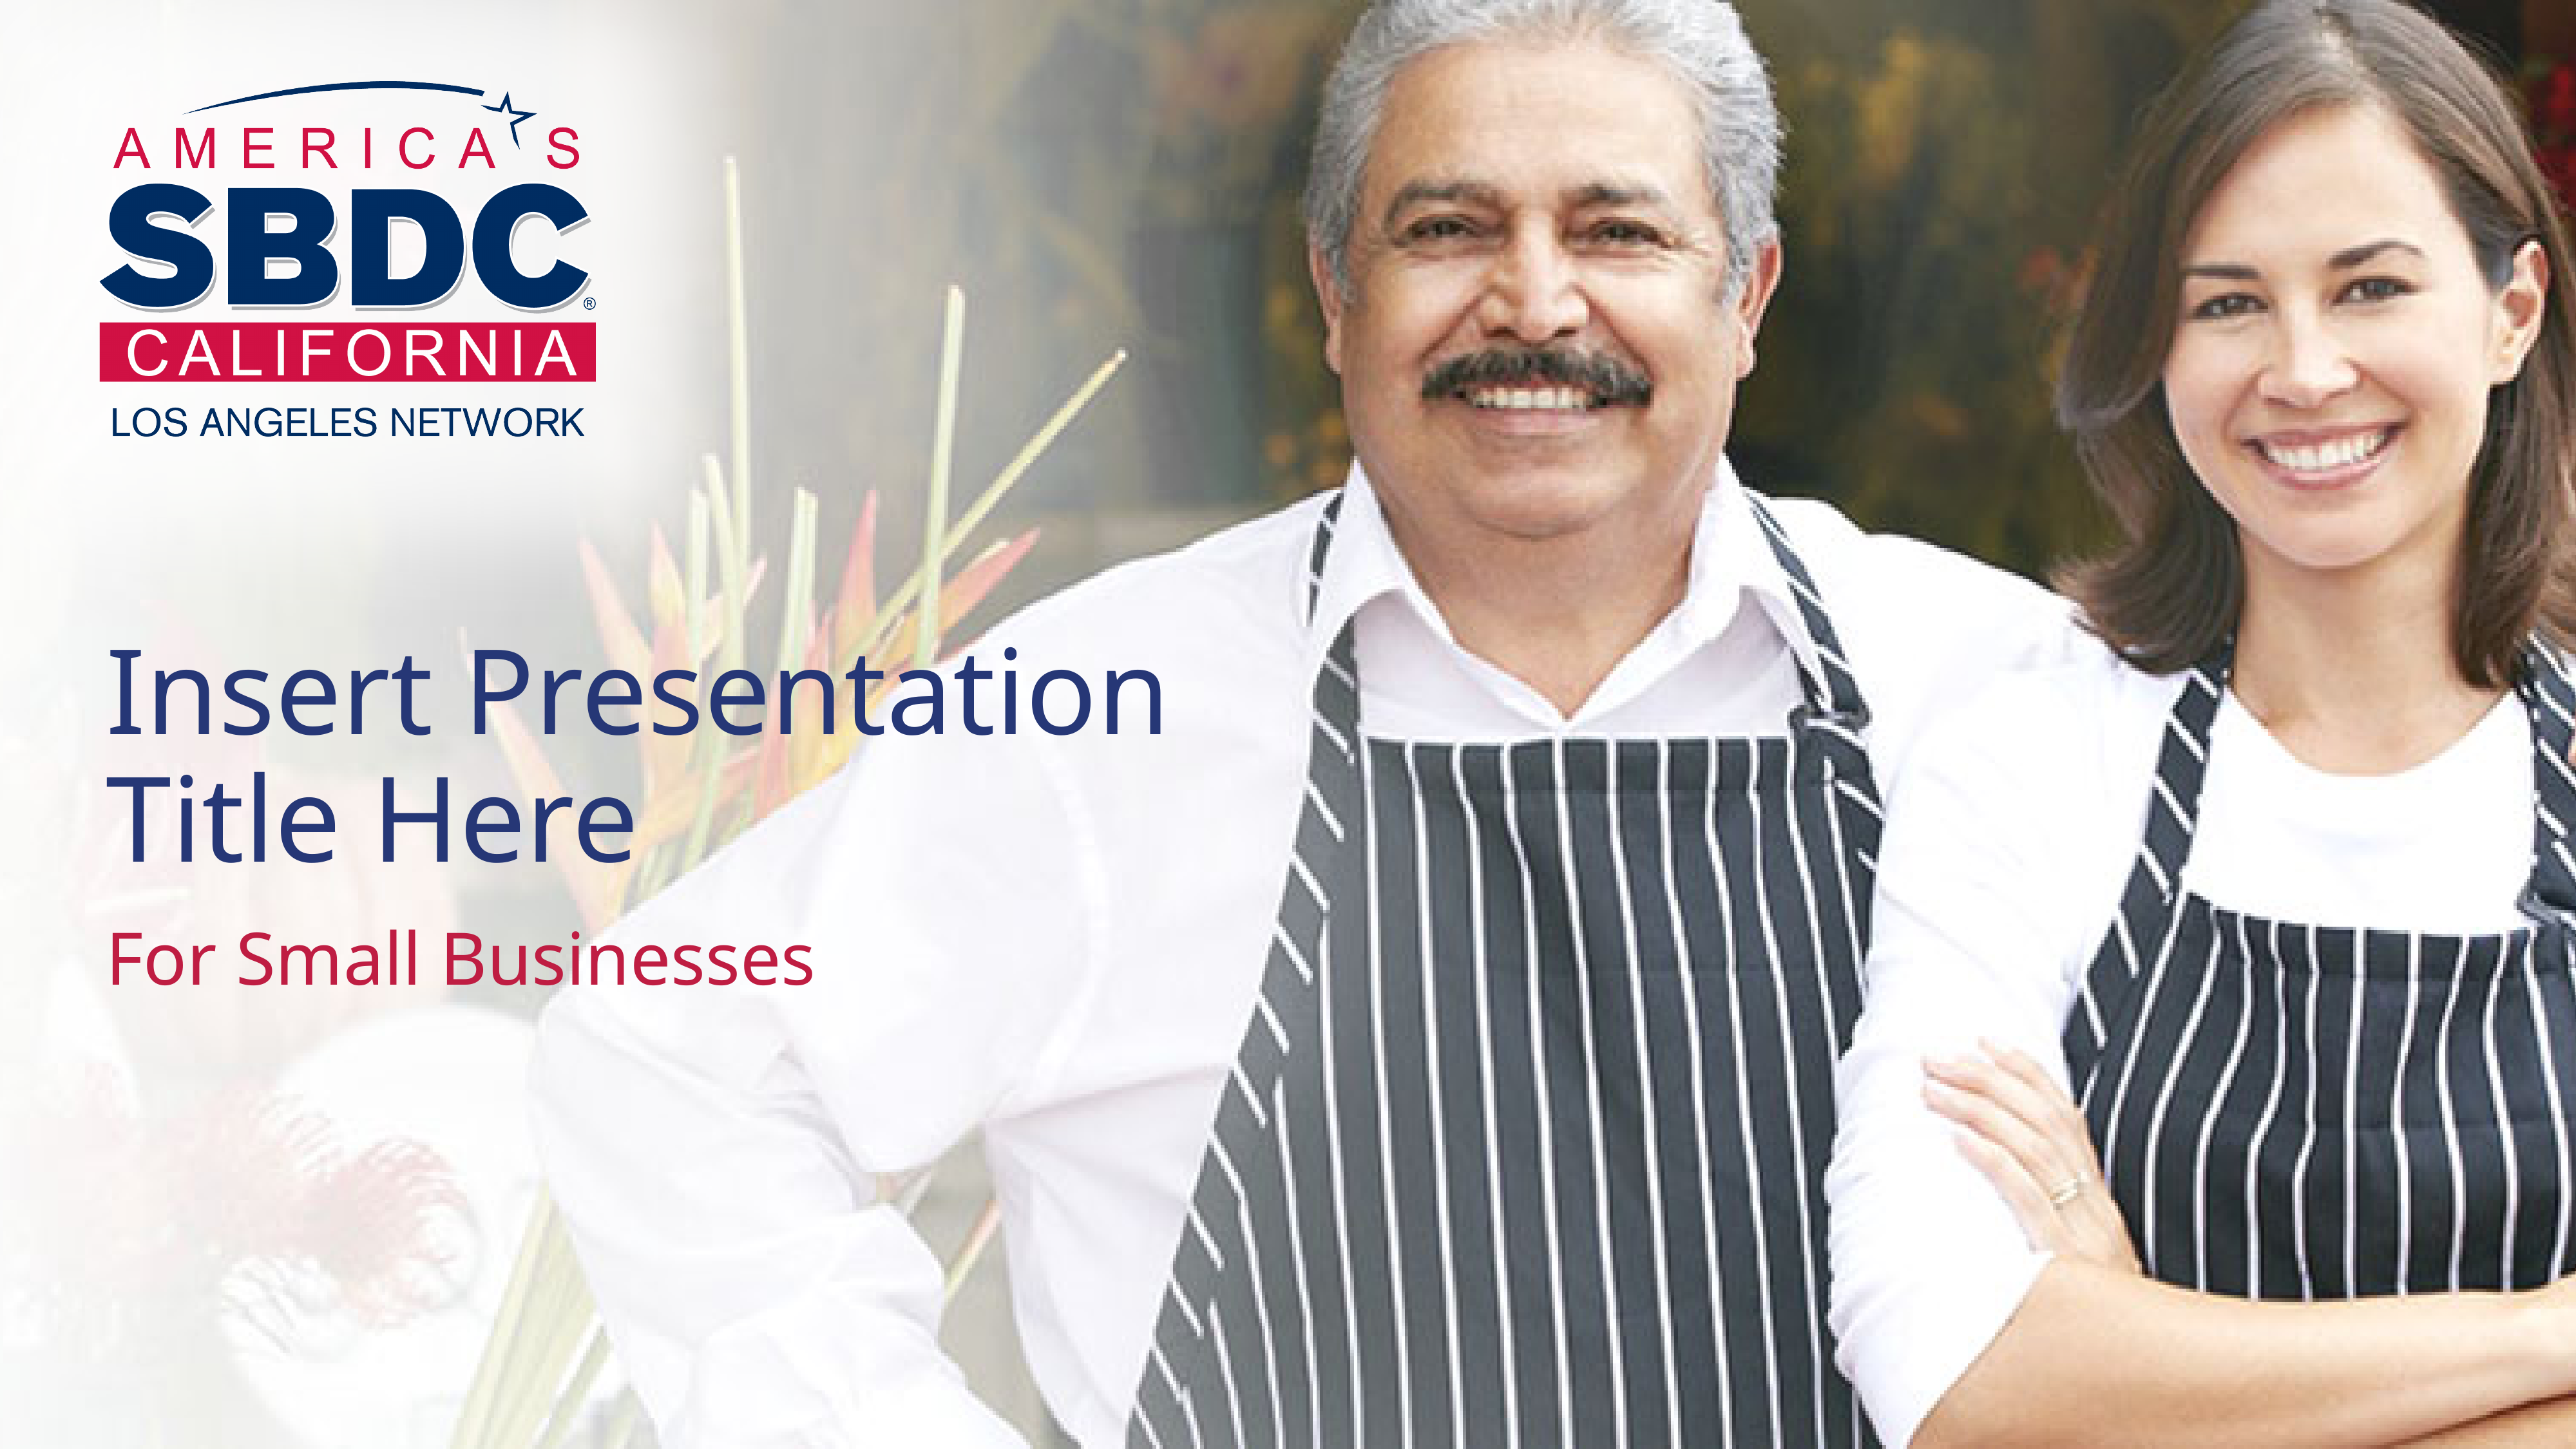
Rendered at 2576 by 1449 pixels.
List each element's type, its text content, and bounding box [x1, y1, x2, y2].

picture [96, 81, 596, 437]
picture [0, 0, 2576, 1449]
list Insert Presentation Title Here [96, 628, 1248, 918]
list For Small Businesses [96, 918, 1248, 1063]
text_box Virtual Training Comprehensive workshops to help adapt and grow your business [0, 0, 734, 576]
